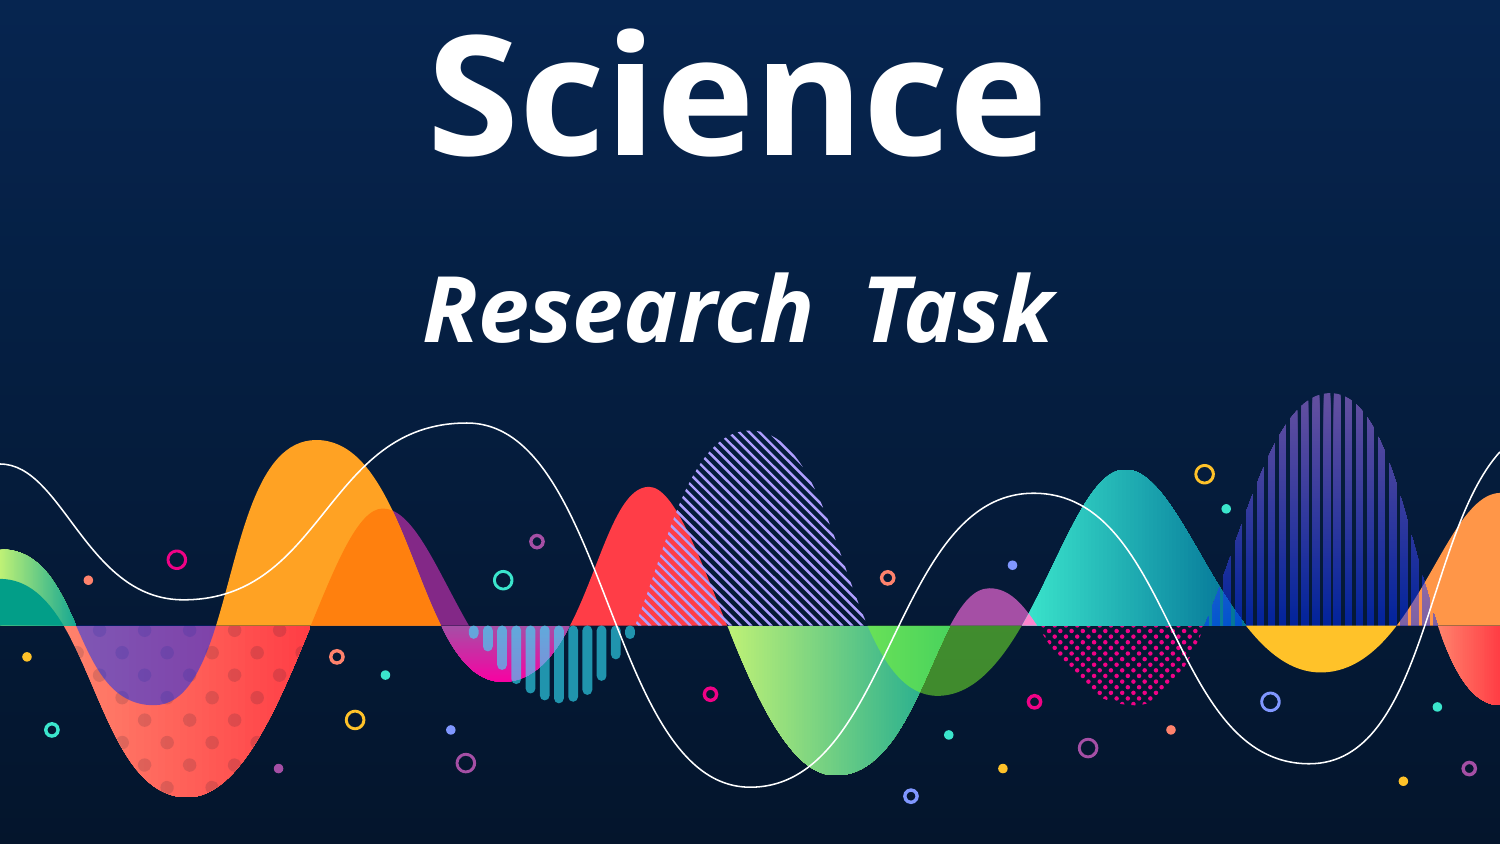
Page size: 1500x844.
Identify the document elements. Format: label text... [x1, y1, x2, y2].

title Sound Science Research Task [128, 140, 1348, 363]
